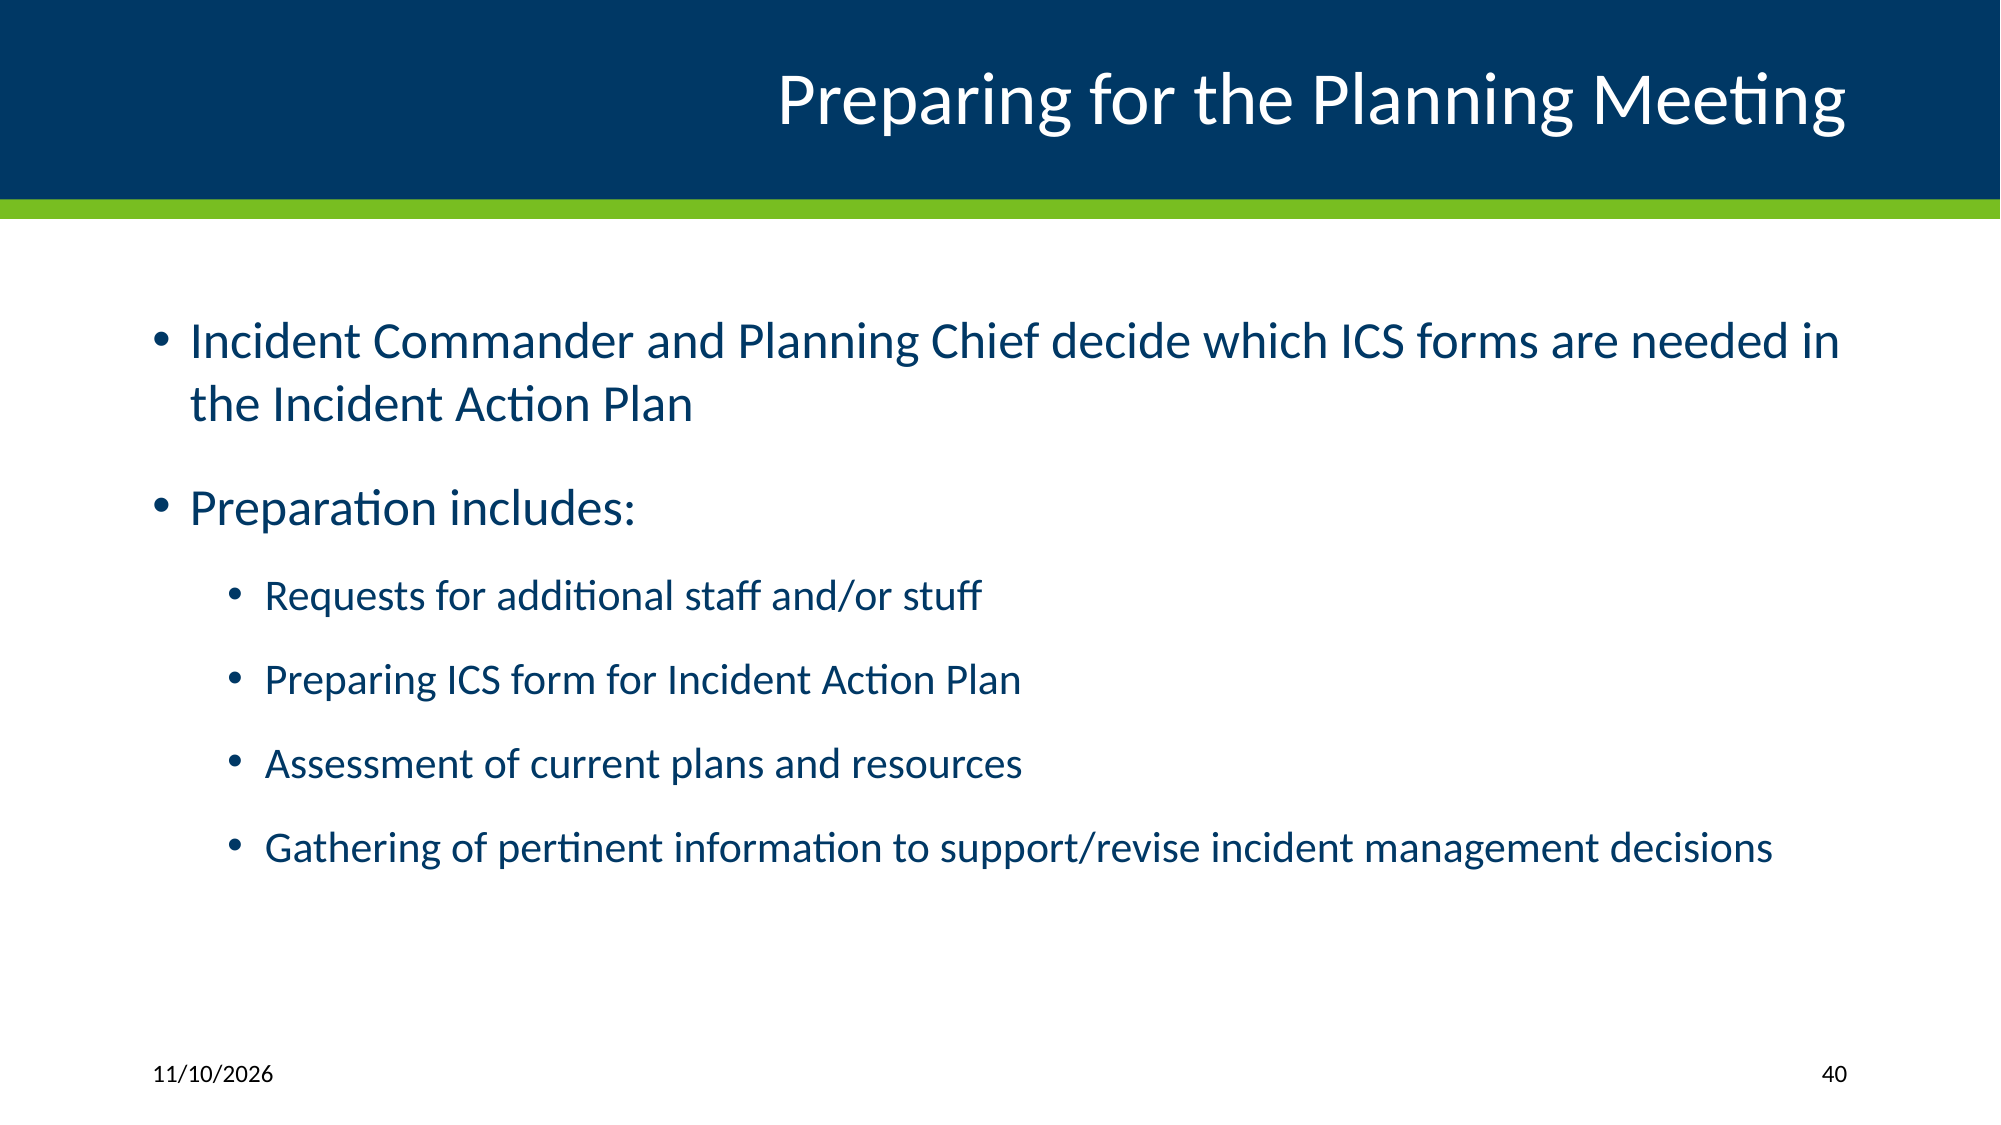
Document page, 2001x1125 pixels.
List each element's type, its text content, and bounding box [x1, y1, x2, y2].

title Preparing for the Planning Meeting [137, 24, 1863, 175]
slide_number 40 [1622, 1042, 1863, 1103]
list Incident Commander and Planning Chief decide which ICS forms are needed in the Incident Action Plan Preparation includes: Requests for additional staff and/or stuff Preparing ICS form for Incident Action Plan Assessment of current plans and resources Gathering of pertinent information to support/revise incident management decisions [137, 299, 1863, 1014]
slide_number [137, 1042, 361, 1103]
